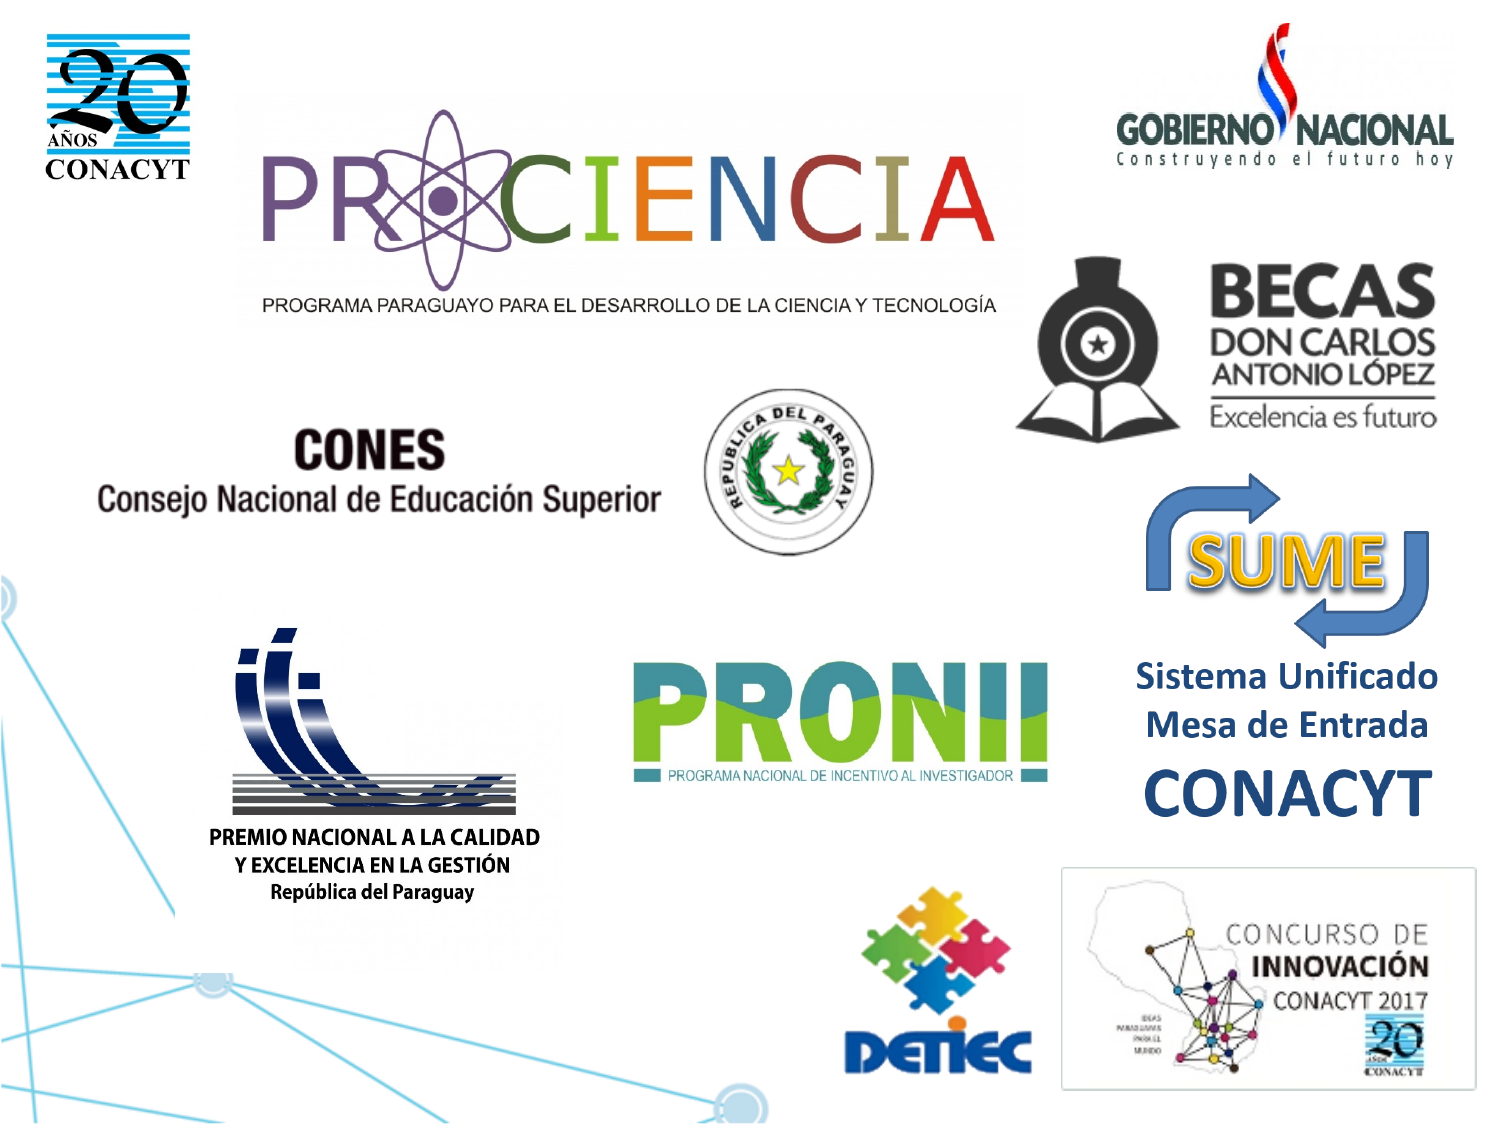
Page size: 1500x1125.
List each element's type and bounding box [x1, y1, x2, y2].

text_box [789, 866, 1477, 1092]
picture [0, 93, 1500, 1125]
picture [34, 23, 200, 188]
picture [1117, 23, 1454, 169]
